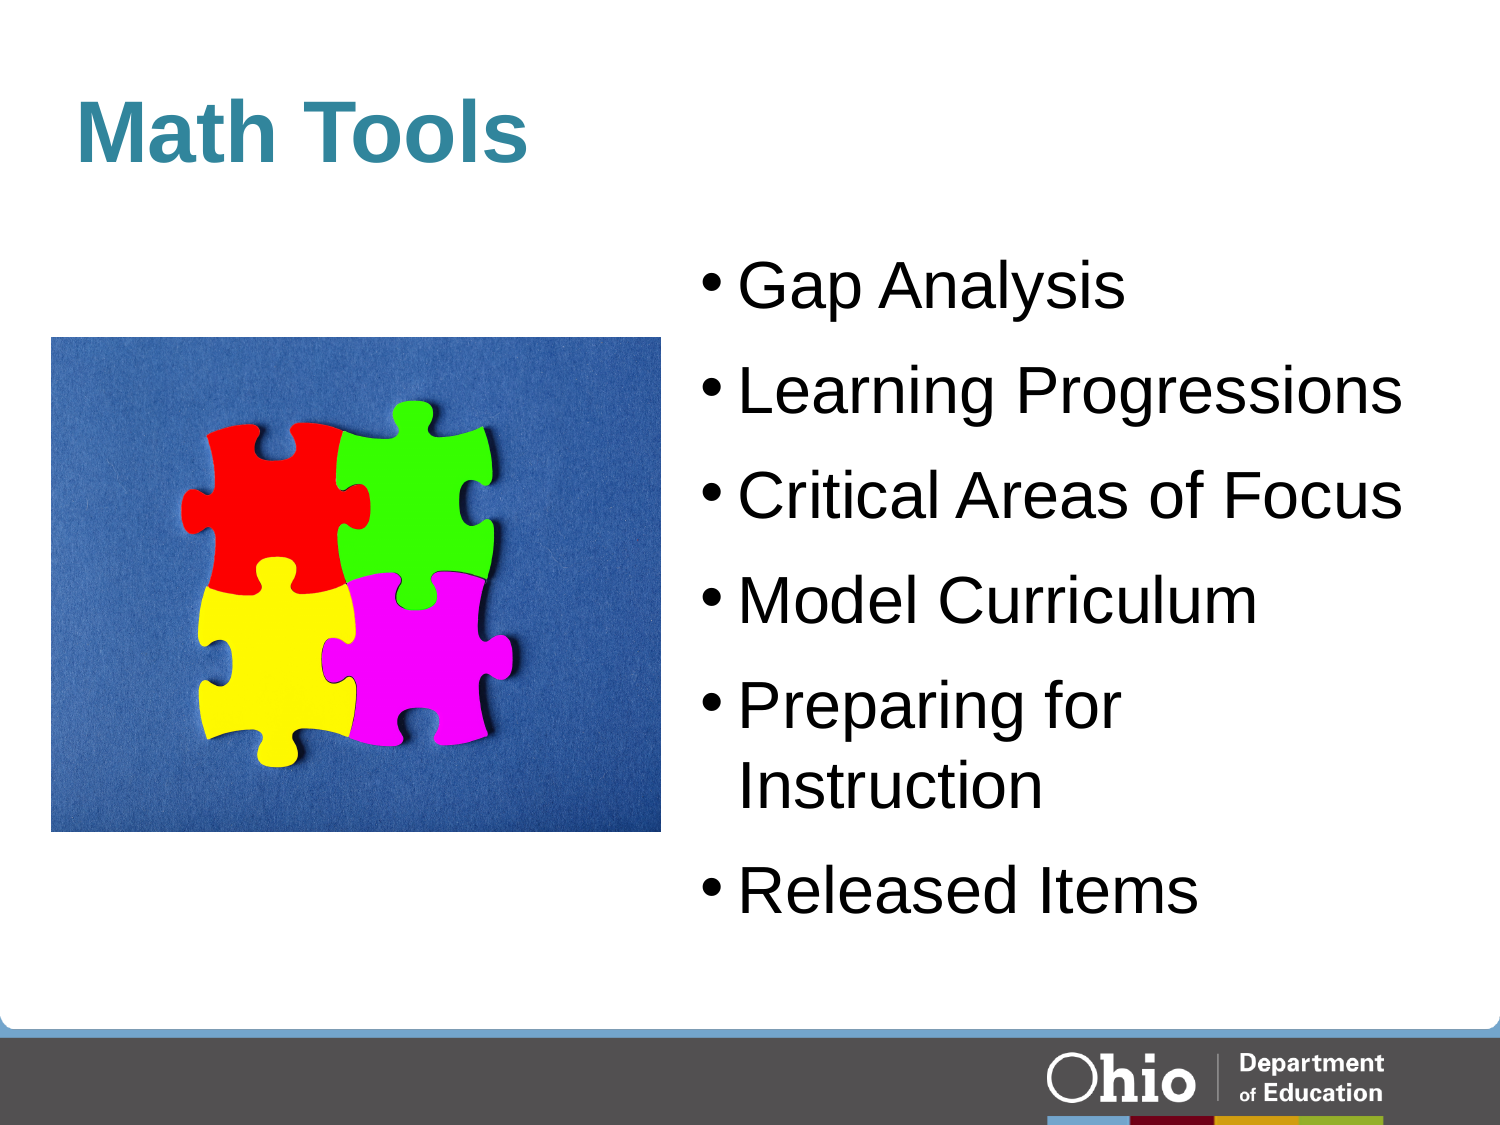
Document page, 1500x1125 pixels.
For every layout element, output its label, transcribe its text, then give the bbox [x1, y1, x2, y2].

list Gap Analysis Learning Progressions Critical Areas of Focus Model Curriculum Preparing for Instruction Released Items [700, 241, 1425, 884]
title Math Tools [75, 75, 1425, 181]
picture [51, 337, 661, 833]
picture [0, 992, 1500, 1125]
